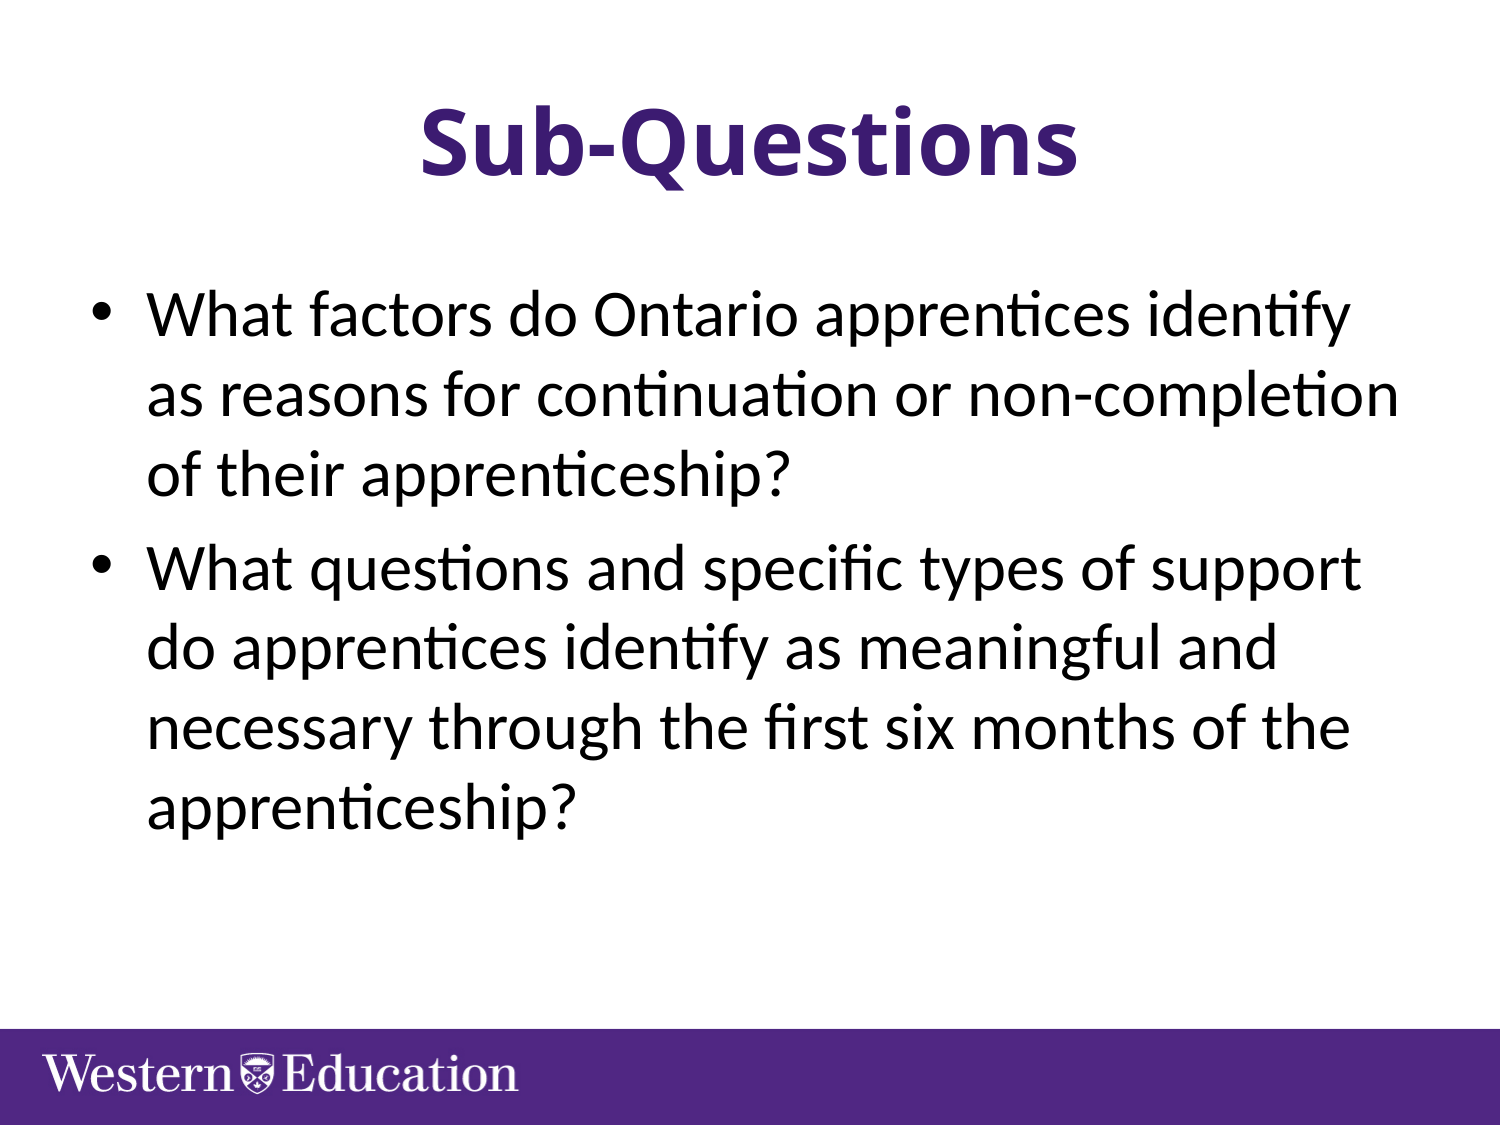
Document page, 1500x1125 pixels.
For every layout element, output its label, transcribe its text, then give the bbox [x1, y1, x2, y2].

title Sub-Questions [75, 45, 1425, 233]
list What factors do Ontario apprentices identify as reasons for continuation or non-completion of their apprenticeship? What questions and specific types of support do apprentices identify as meaningful and necessary through the first six months of the apprenticeship? [75, 262, 1425, 1005]
picture [0, 0, 1500, 1125]
